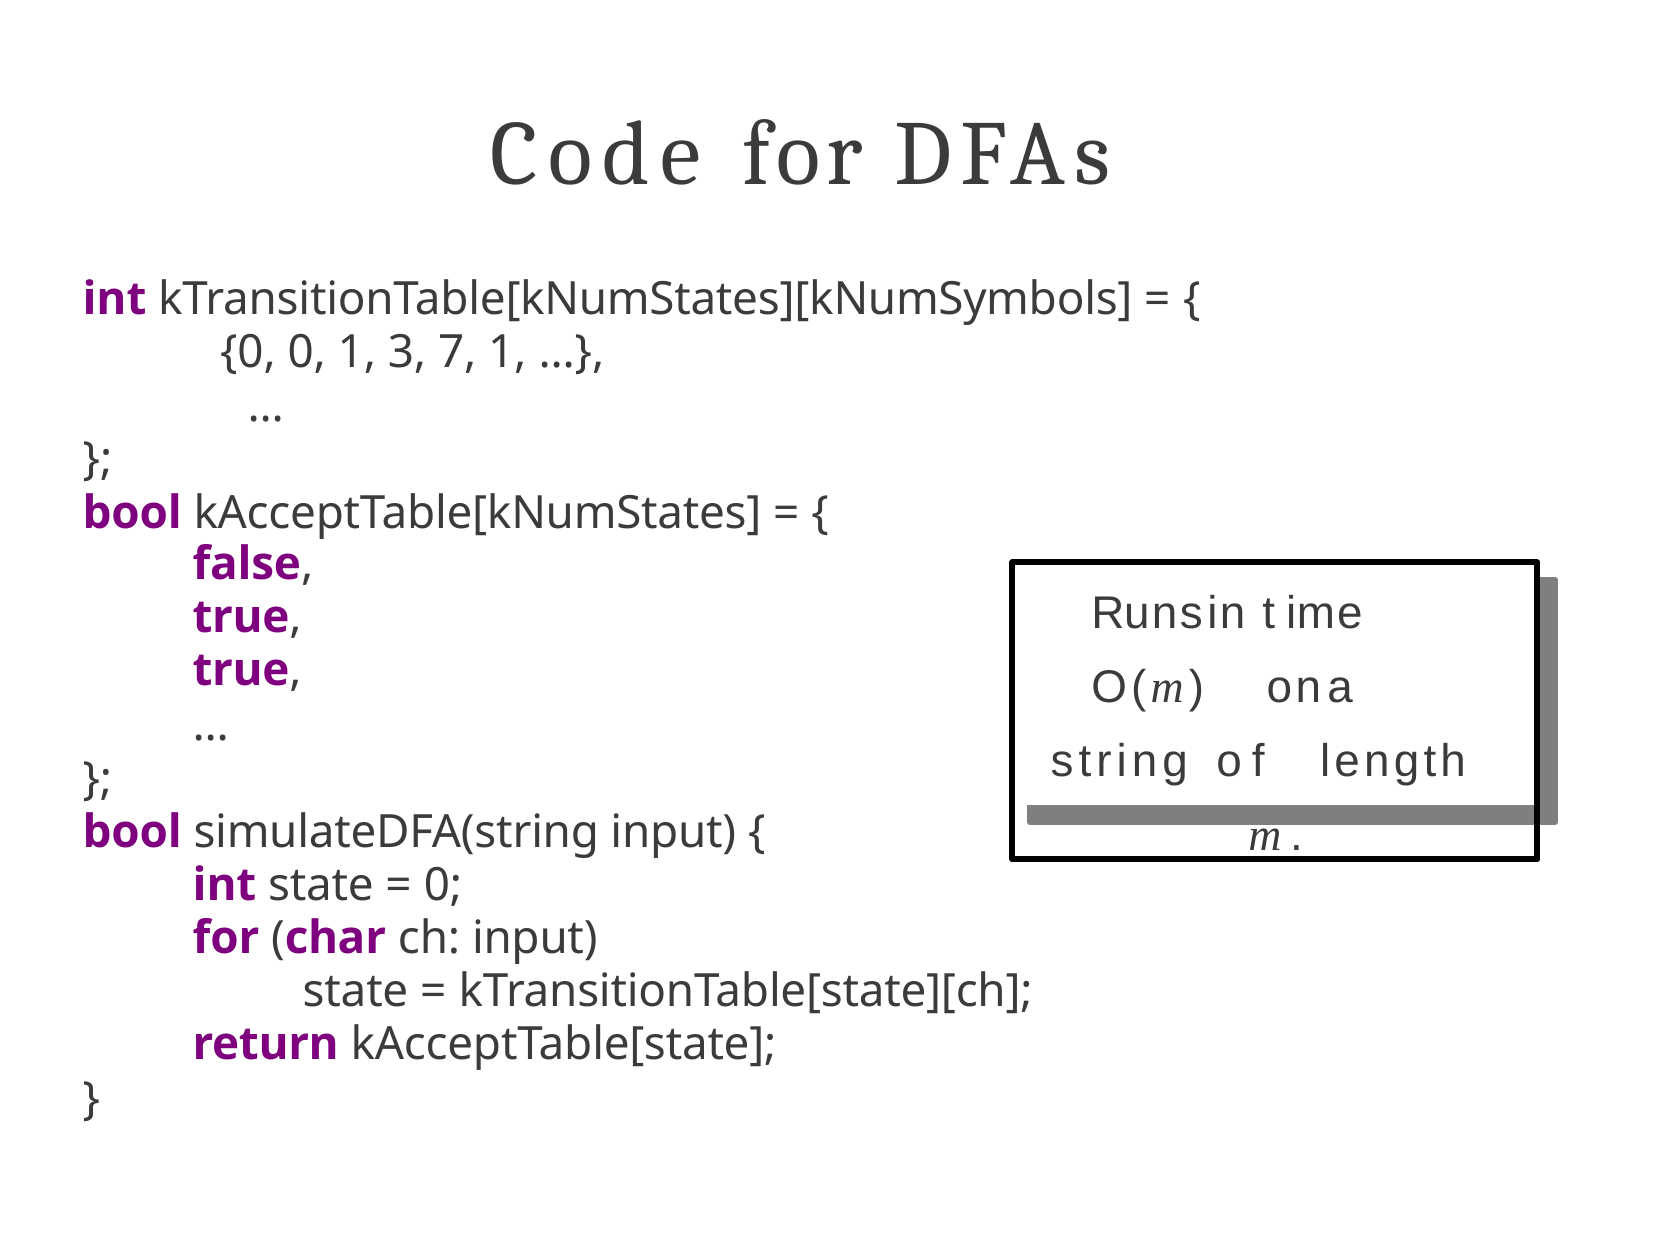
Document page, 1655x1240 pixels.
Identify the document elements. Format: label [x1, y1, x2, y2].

text_box [80, 267, 1433, 750]
text_box [80, 562, 1556, 1124]
title [488, 91, 1165, 267]
